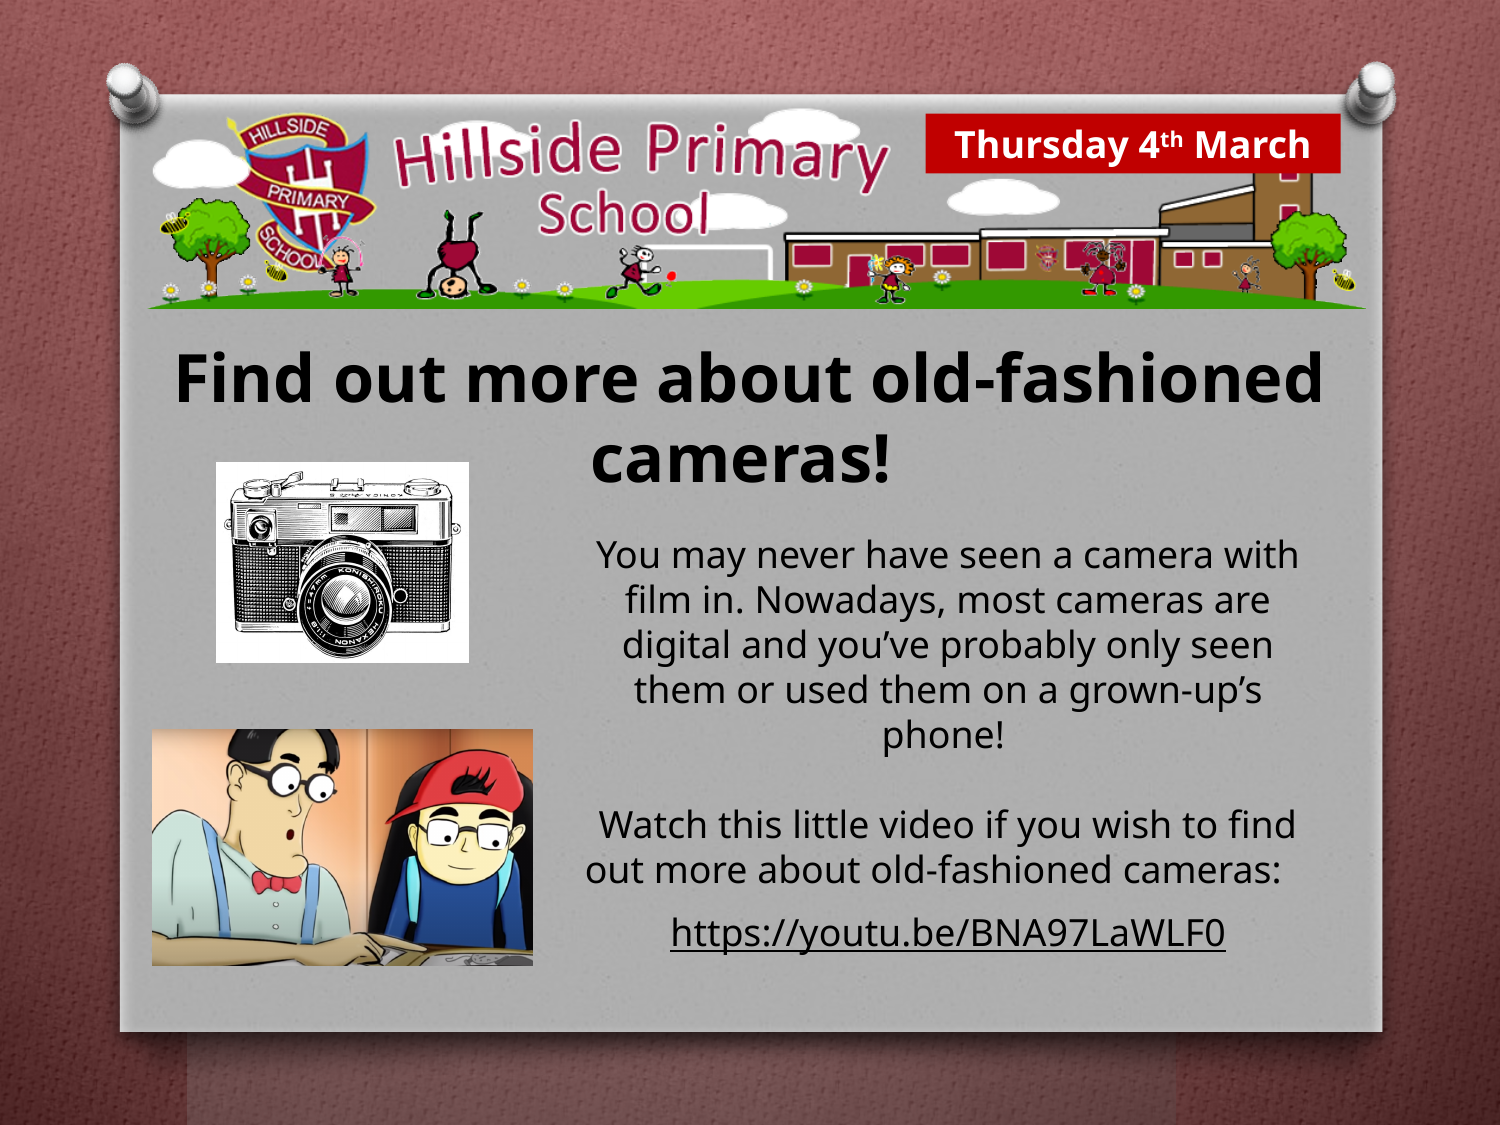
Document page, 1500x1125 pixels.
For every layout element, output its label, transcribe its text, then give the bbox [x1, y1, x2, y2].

picture [75, 29, 1439, 309]
picture [215, 461, 469, 664]
picture [152, 729, 533, 967]
title Find out more about old-fashioned cameras! [133, 345, 1366, 487]
text_box You may never have seen a camera with film in. Nowadays, most cameras are digital and you’ve probably only seen them or used them on a grown-up’s phone! Watch this little video if you wish to find out more about old-fashioned cameras: [569, 523, 1327, 943]
text_box https://youtu.be/BNA97LaWLF0 [652, 901, 1245, 968]
